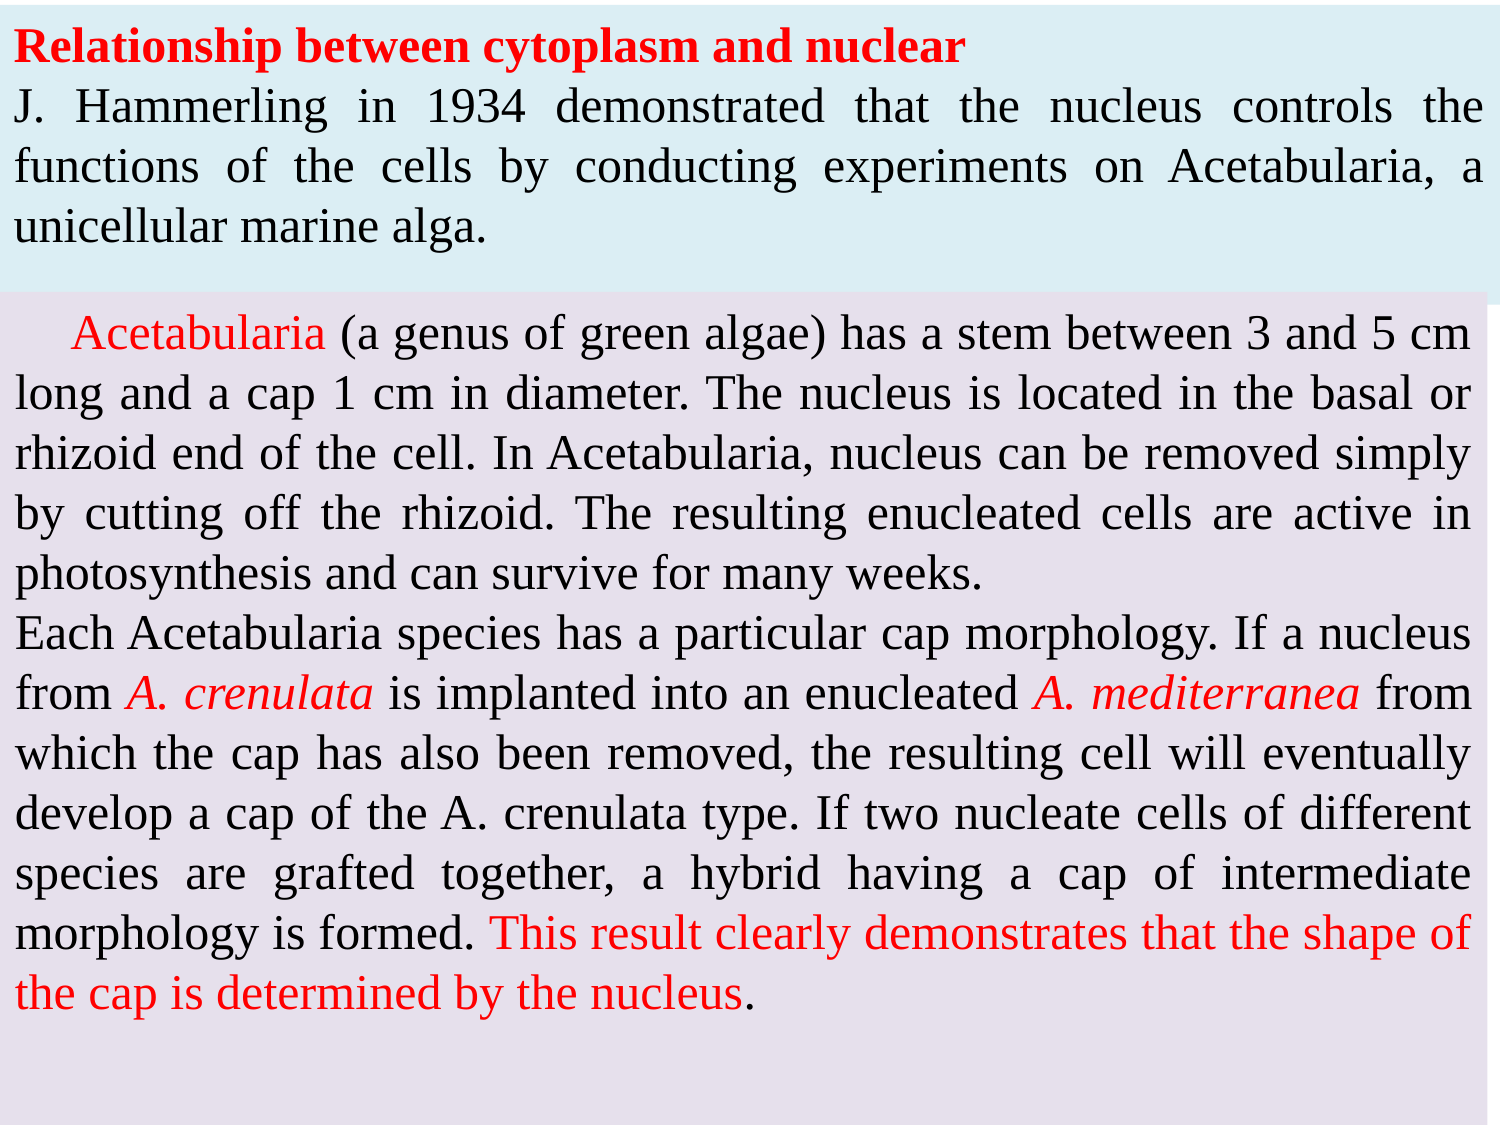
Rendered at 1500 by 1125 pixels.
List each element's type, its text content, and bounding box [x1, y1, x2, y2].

text_box Relationship between cytoplasm and nuclear J. Hammerling in 1934 demonstrated that the nucleus controls the functions of the cells by conducting experiments on Acetabularia, a unicellular marine alga. [0, 4, 1500, 305]
text_box Acetabularia (a genus of green algae) has a stem between 3 and 5 cm long and a cap 1 cm in diameter. The nucleus is located in the basal or rhizoid end of the cell. In Acetabularia, nucleus can be removed simply by cutting off the rhizoid. The resulting enucleated cells are active in photosynthesis and can survive for many weeks. Each Acetabularia species has a particular cap morphology. If a nucleus from A. crenulata is implanted into an enucleated A. mediterranea from which the cap has also been removed, the resulting cell will eventually develop a cap of the A. crenulata type. If two nucleate cells of different species are grafted together, a hybrid having a cap of intermediate morphology is formed. This result clearly demonstrates that the shape of the cap is determined by the nucleus. [0, 291, 1488, 1125]
